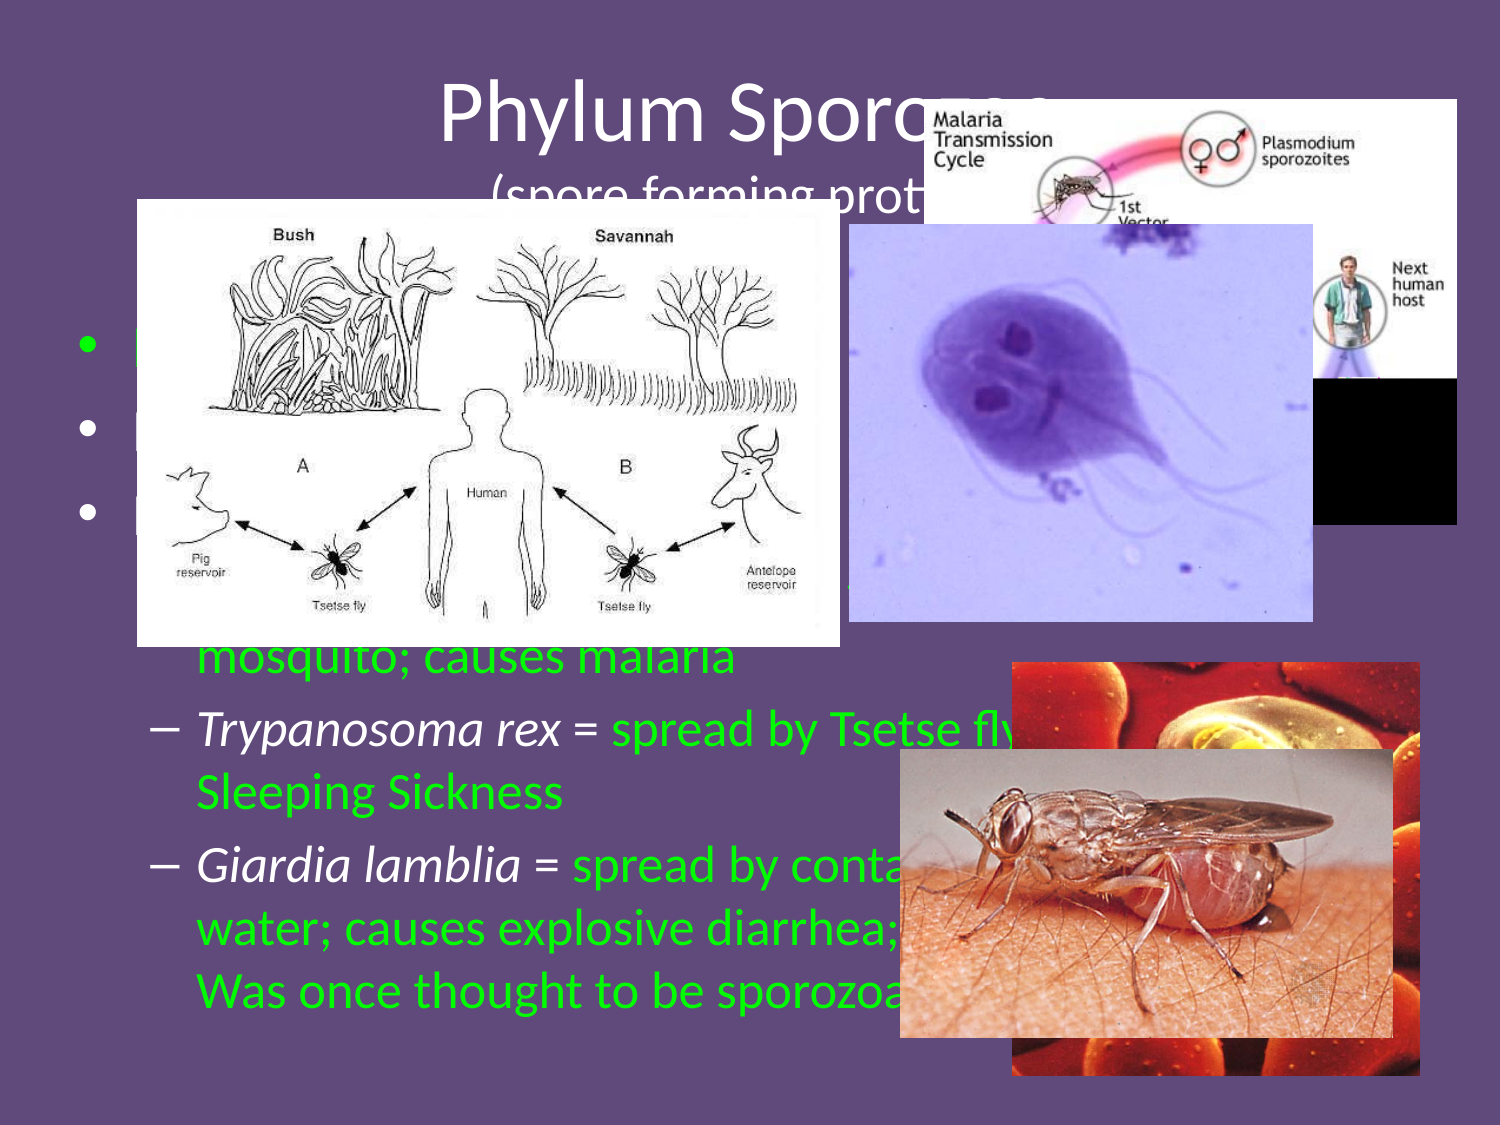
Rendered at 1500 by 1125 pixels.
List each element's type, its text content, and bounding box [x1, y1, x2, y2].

title Phylum Sporozoa (spore forming protists) [75, 45, 1425, 233]
picture [849, 99, 1457, 622]
picture [137, 199, 840, 648]
list Parasitic; non-motile Reproduction – form spores Examples: Plasmodium vivax = spread by the female Anopheles mosquito; causes malaria Trypanosoma rex = spread by Tsetse fly; causes African Sleeping Sickness Giardia lamblia = spread by contaminated drinking water; causes explosive diarrhea; is actually a flagellate! Was once thought to be sporozoa because of cysts [62, 299, 1413, 1043]
picture [899, 662, 1420, 1076]
